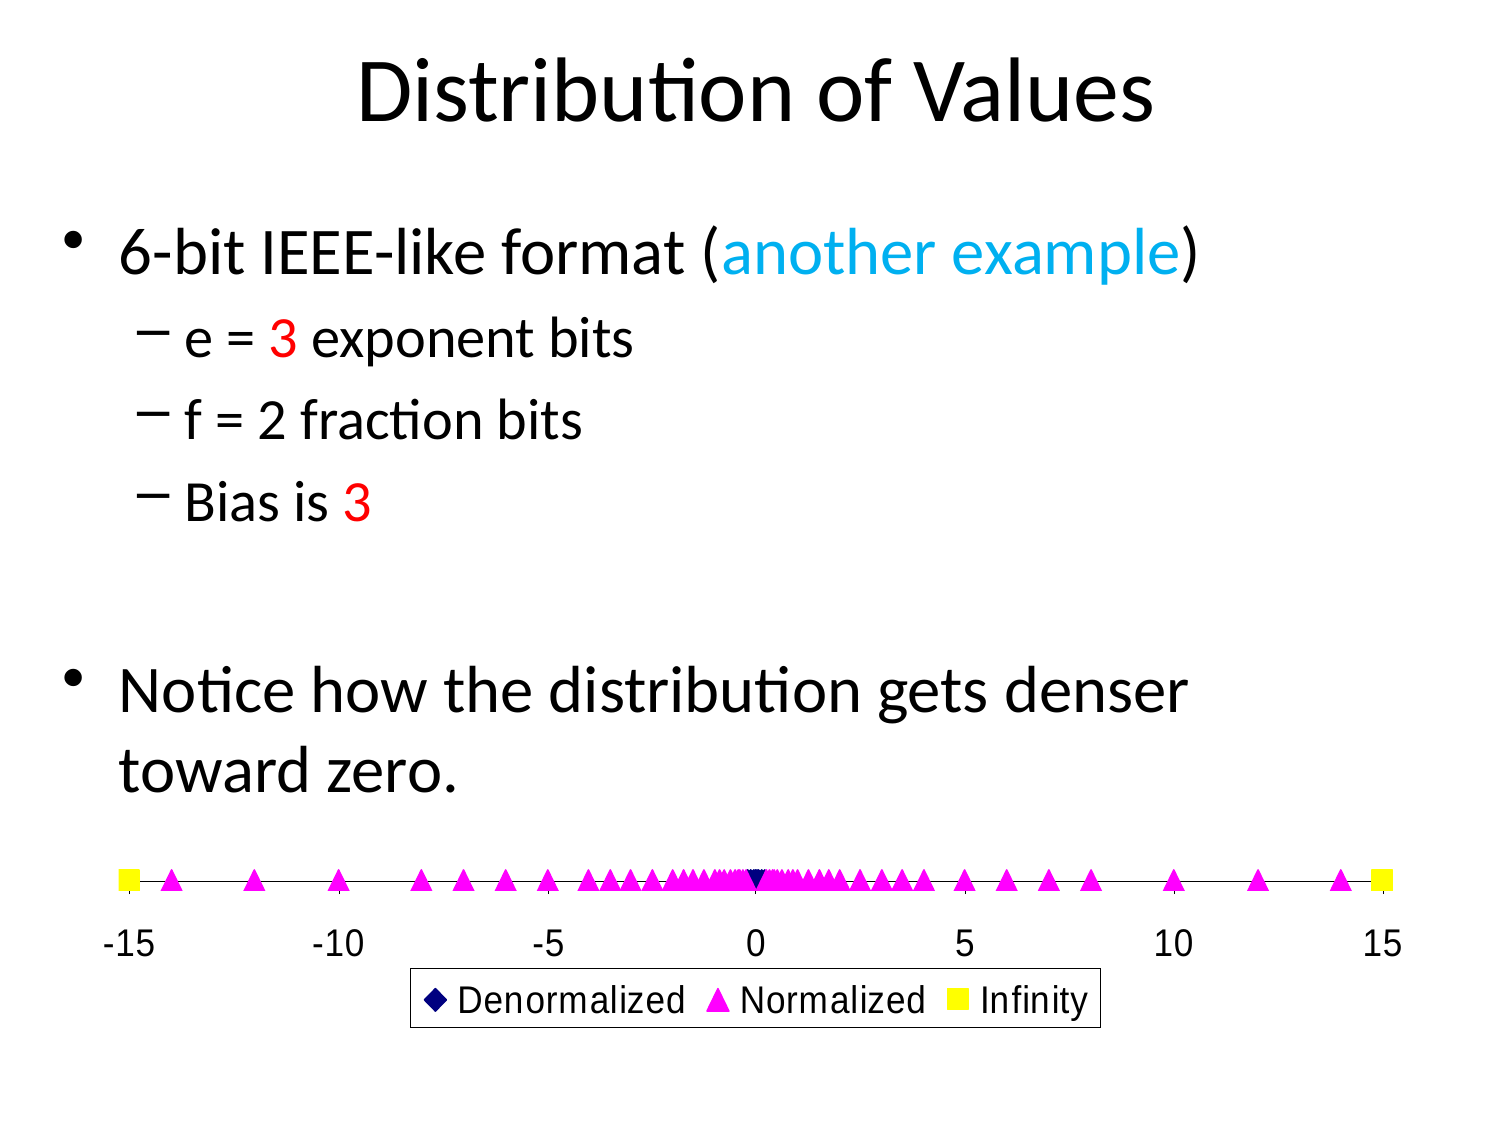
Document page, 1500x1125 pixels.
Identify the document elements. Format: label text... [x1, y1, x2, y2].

list 6-bit IEEE-like format (another example) e = 3 exponent bits f = 2 fraction bits Bias is 3 Notice how the distribution gets denser toward zero. [47, 199, 1411, 1022]
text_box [73, 861, 1440, 1042]
title Distribution of Values [49, 37, 1463, 132]
